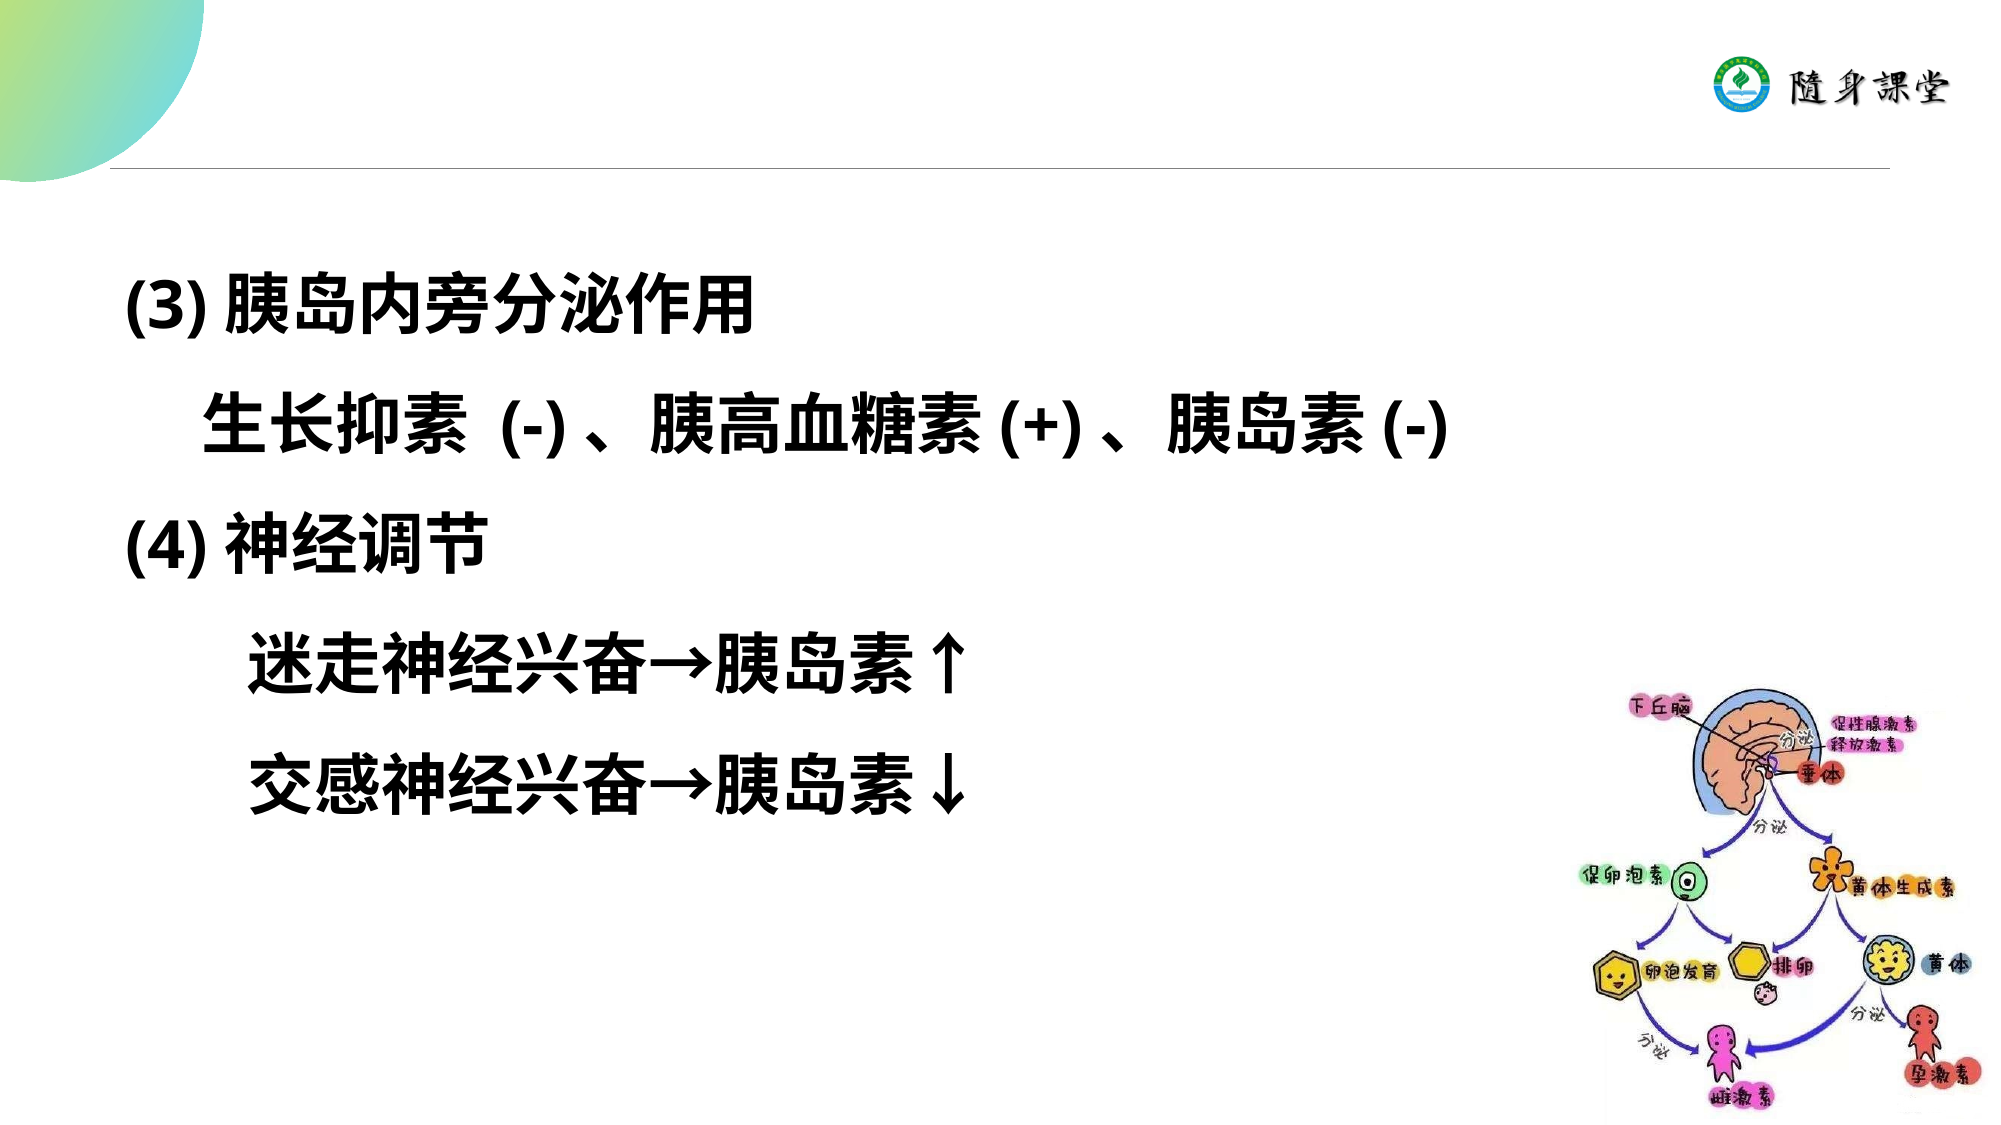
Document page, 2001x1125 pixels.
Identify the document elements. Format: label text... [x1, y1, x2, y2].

picture [1546, 671, 2000, 1125]
list (3)胰岛内旁分泌作用 生长抑素 (-)、胰高血糖素(+)、胰岛素(-) (4)神经调节 迷走神经兴奋→胰岛素↑ 交感神经兴奋→胰岛素↓ [109, 214, 1890, 1008]
picture [1713, 45, 1954, 124]
